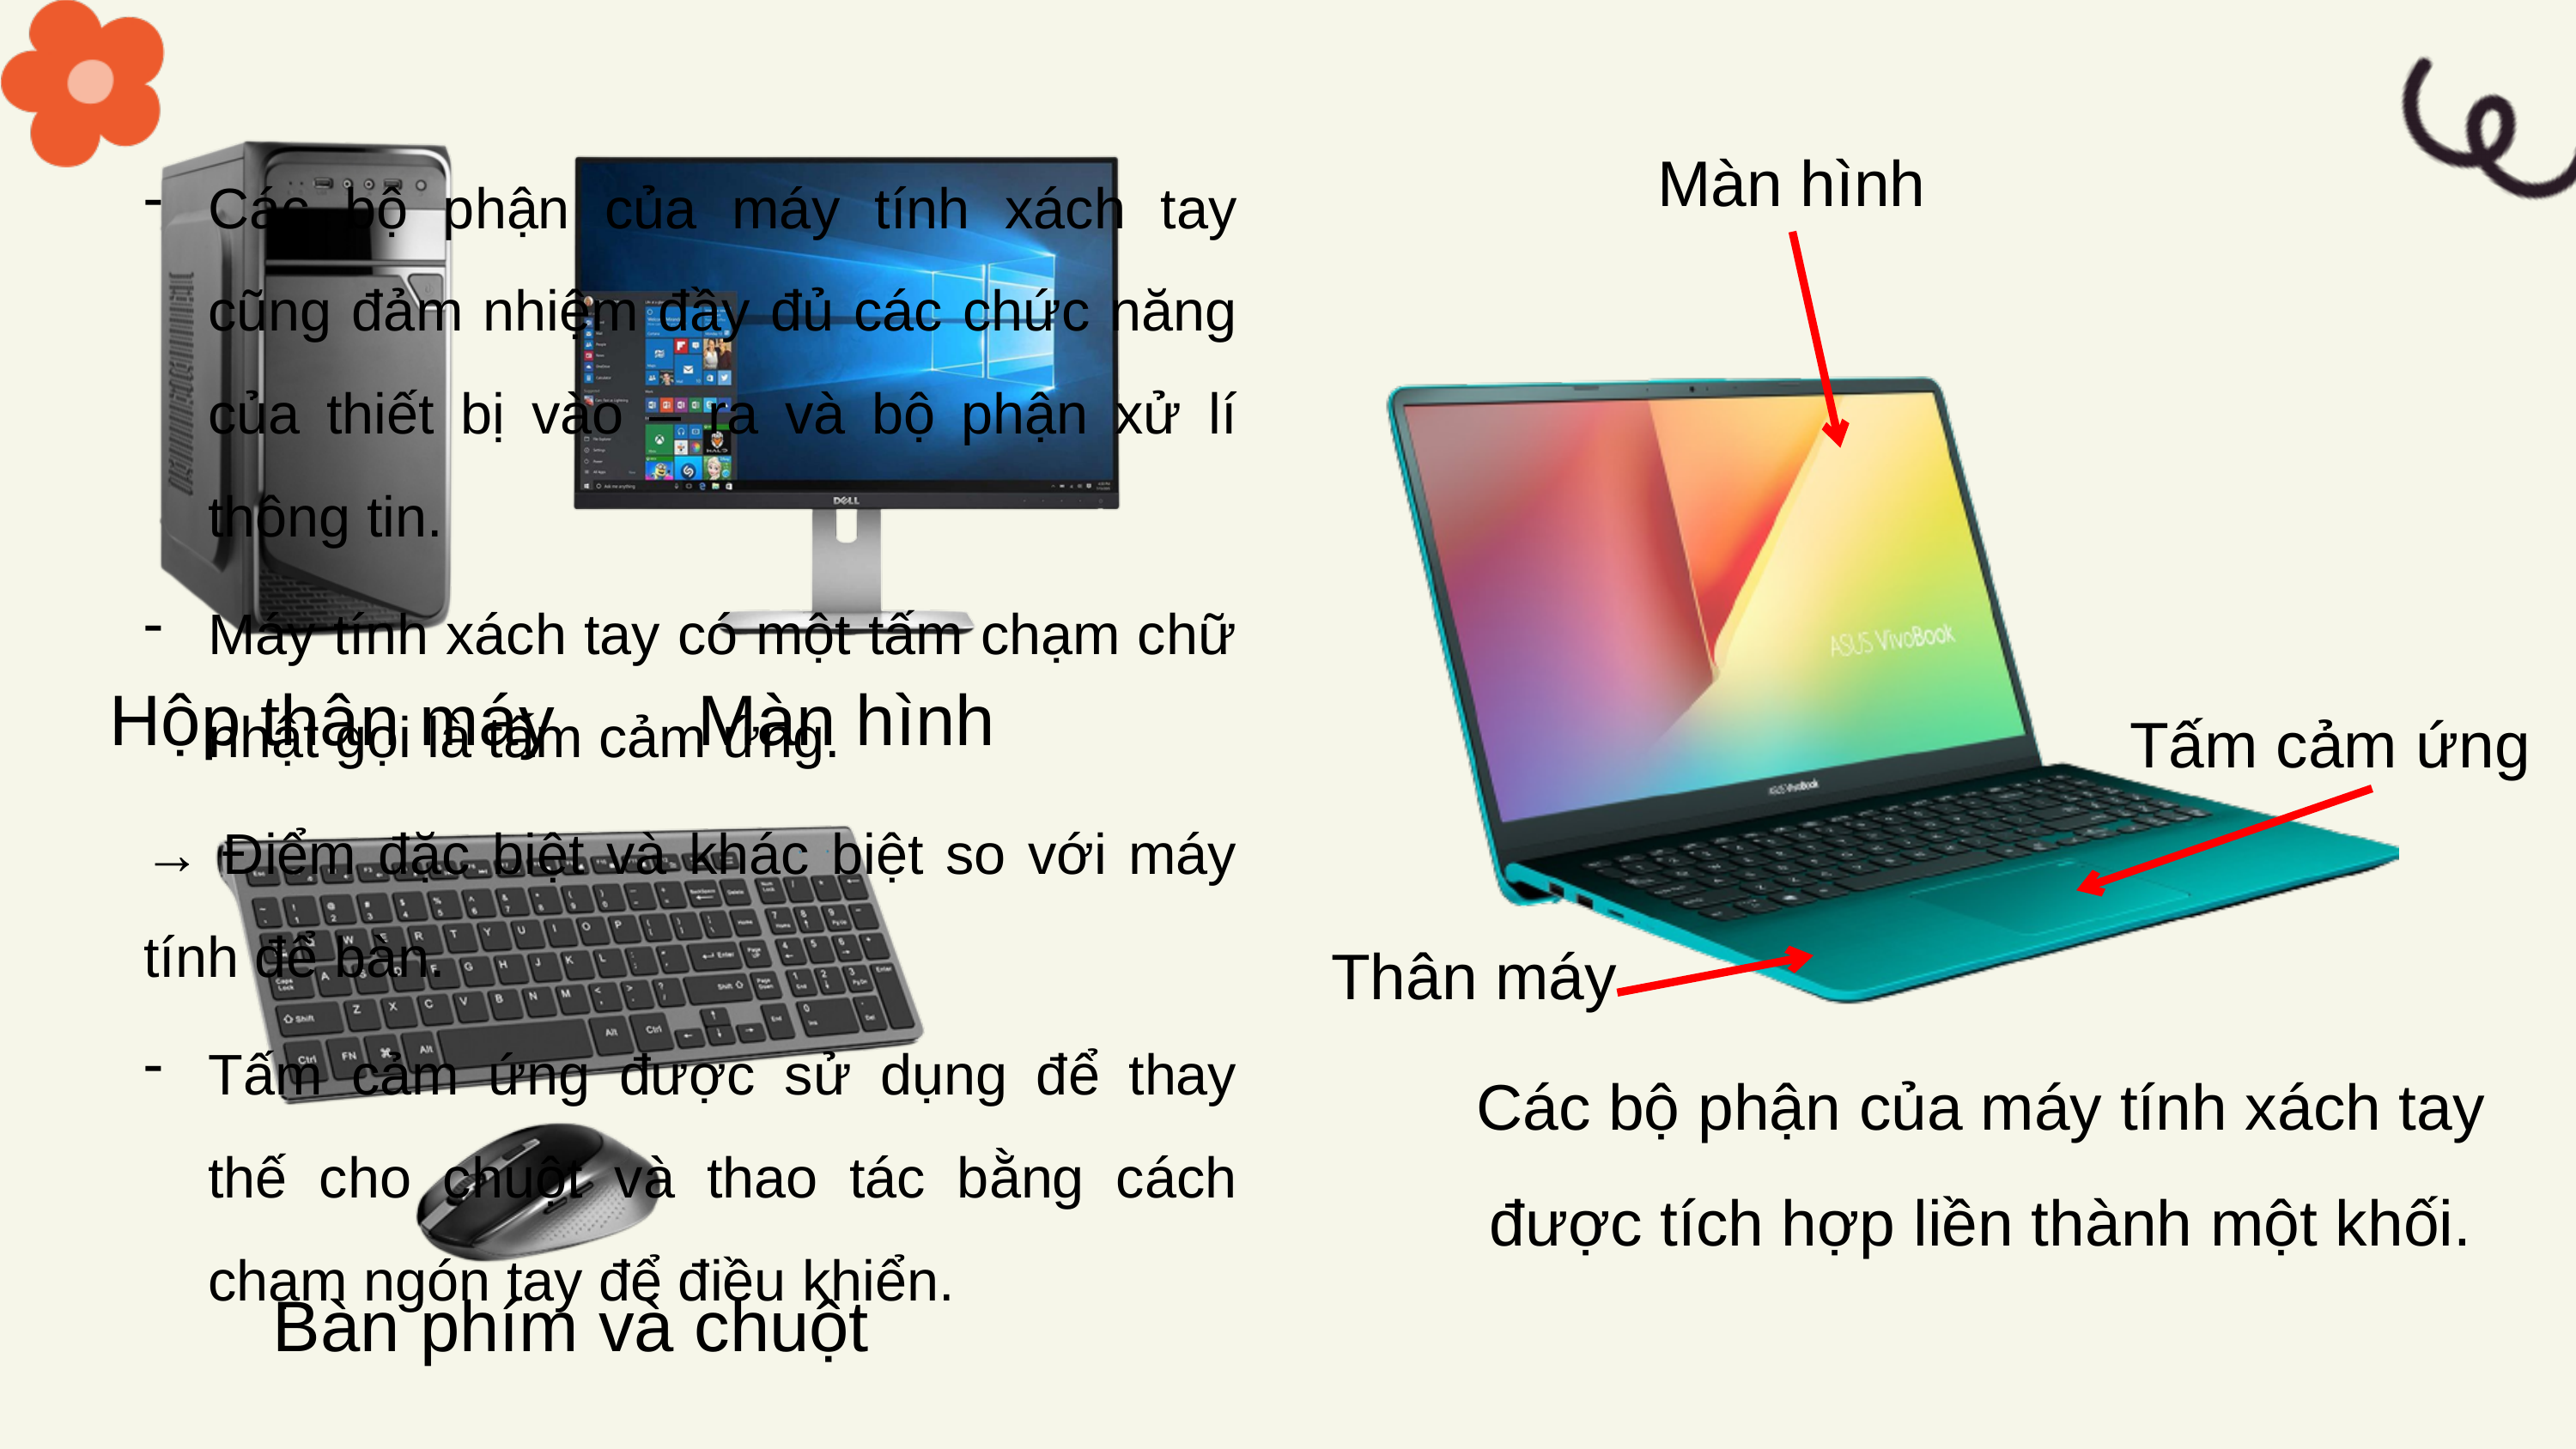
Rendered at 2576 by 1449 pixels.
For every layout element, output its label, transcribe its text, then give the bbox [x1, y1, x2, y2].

text_box Các bộ phận của máy tính xách tay cũng đảm nhiệm đầy đủ các chức năng của thiết bị vào – ra và bộ phận xử lí thông tin. Máy tính xách tay có một tấm chạm chữ nhật gọi là tấm cảm ứng. → Điểm đặc biệt và khác biệt so với máy tính để bàn. Tấm cảm ứng được sử dụng để thay thế cho chuột và thao tác bằng cách chạm ngón tay để điều khiển. [131, 130, 1251, 1319]
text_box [96, 90, 572, 768]
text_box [2075, 788, 2372, 891]
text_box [568, 125, 1125, 768]
picture [2374, 51, 2576, 230]
picture [0, 0, 165, 167]
text_box Màn hình [1564, 97, 2019, 190]
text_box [1792, 231, 1841, 448]
text_box Thân máy [1247, 890, 1364, 1019]
picture [1369, 191, 2399, 1191]
text_box Các bộ phận của máy tính xách tay được tích hợp liền thành một khối. [1451, 1021, 2511, 1266]
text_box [1617, 955, 1814, 993]
text_box Tấm cảm ứng [2403, 658, 2557, 788]
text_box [174, 788, 968, 1374]
